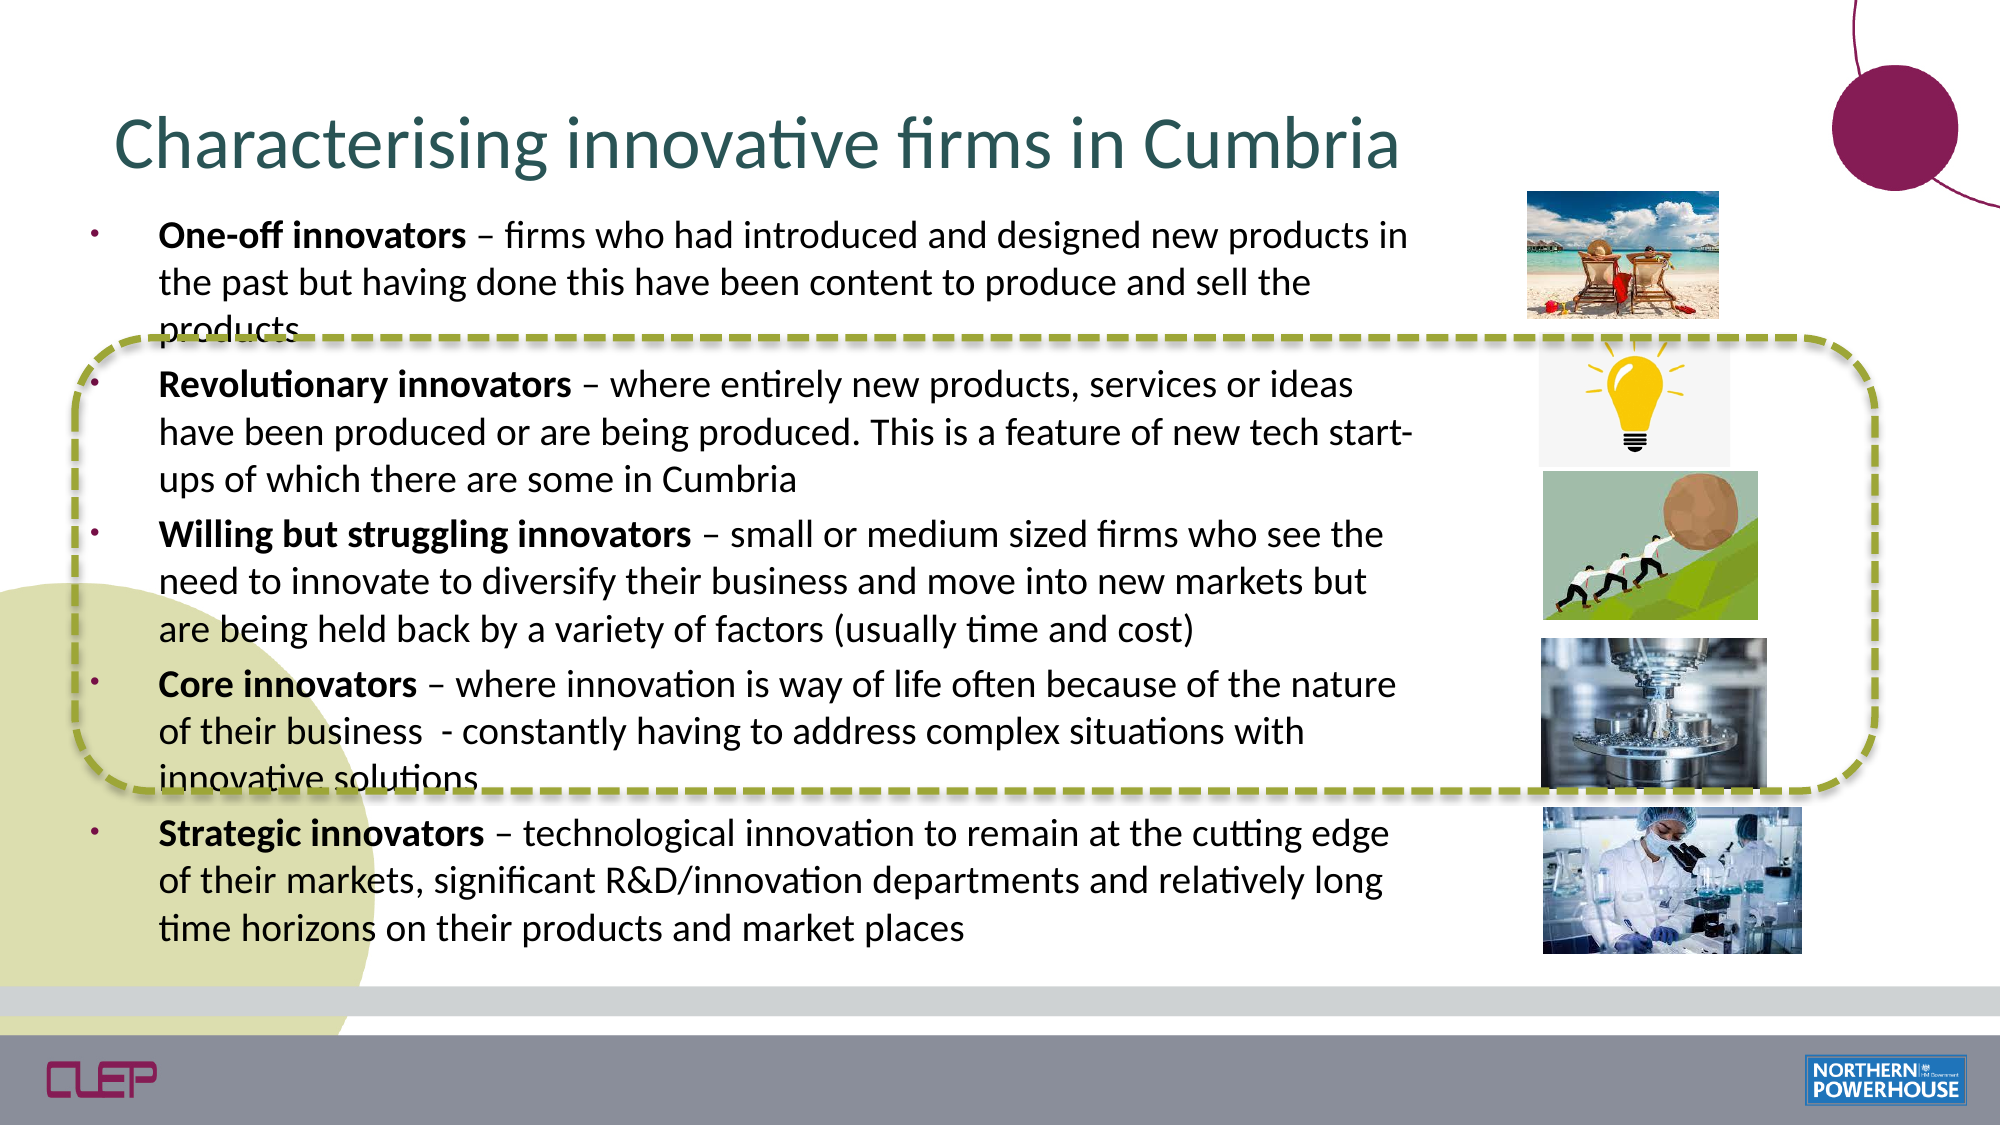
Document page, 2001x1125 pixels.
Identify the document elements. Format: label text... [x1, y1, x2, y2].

list One-off innovators – firms who had introduced and designed new products in the past but having done this have been content to produce and sell the products Revolutionary innovators – where entirely new products, services or ideas have been produced or are being produced. This is a feature of new tech start-ups of which there are some in Cumbria Willing but struggling innovators – small or medium sized firms who see the need to innovate to diversify their business and move into new markets but are being held back by a variety of factors (usually time and cost) Core innovators – where innovation is way of life often because of the nature of their business - constantly having to address complex situations with innovative solutions Strategic innovators – technological innovation to remain at the cutting edge of their markets, significant R&D/innovation departments and relatively long time horizons on their products and market places [75, 751, 1432, 958]
text_box [74, 337, 1876, 792]
list One-off innovators – firms who had introduced and designed new products in the past but having done this have been content to produce and sell the products Revolutionary innovators – where entirely new products, services or ideas have been produced or are being produced. This is a feature of new tech start-ups of which there are some in Cumbria Willing but struggling innovators – small or medium sized firms who see the need to innovate to diversify their business and move into new markets but are being held back by a variety of factors (usually time and cost) Core innovators – where innovation is way of life often because of the nature of their business - constantly having to address complex situations with innovative solutions Strategic innovators – technological innovation to remain at the cutting edge of their markets, significant R&D/innovation departments and relatively long time horizons on their products and market places [75, 201, 1432, 388]
picture [0, 0, 2000, 1125]
title Characterising innovative firms in Cumbria [99, 45, 1900, 233]
